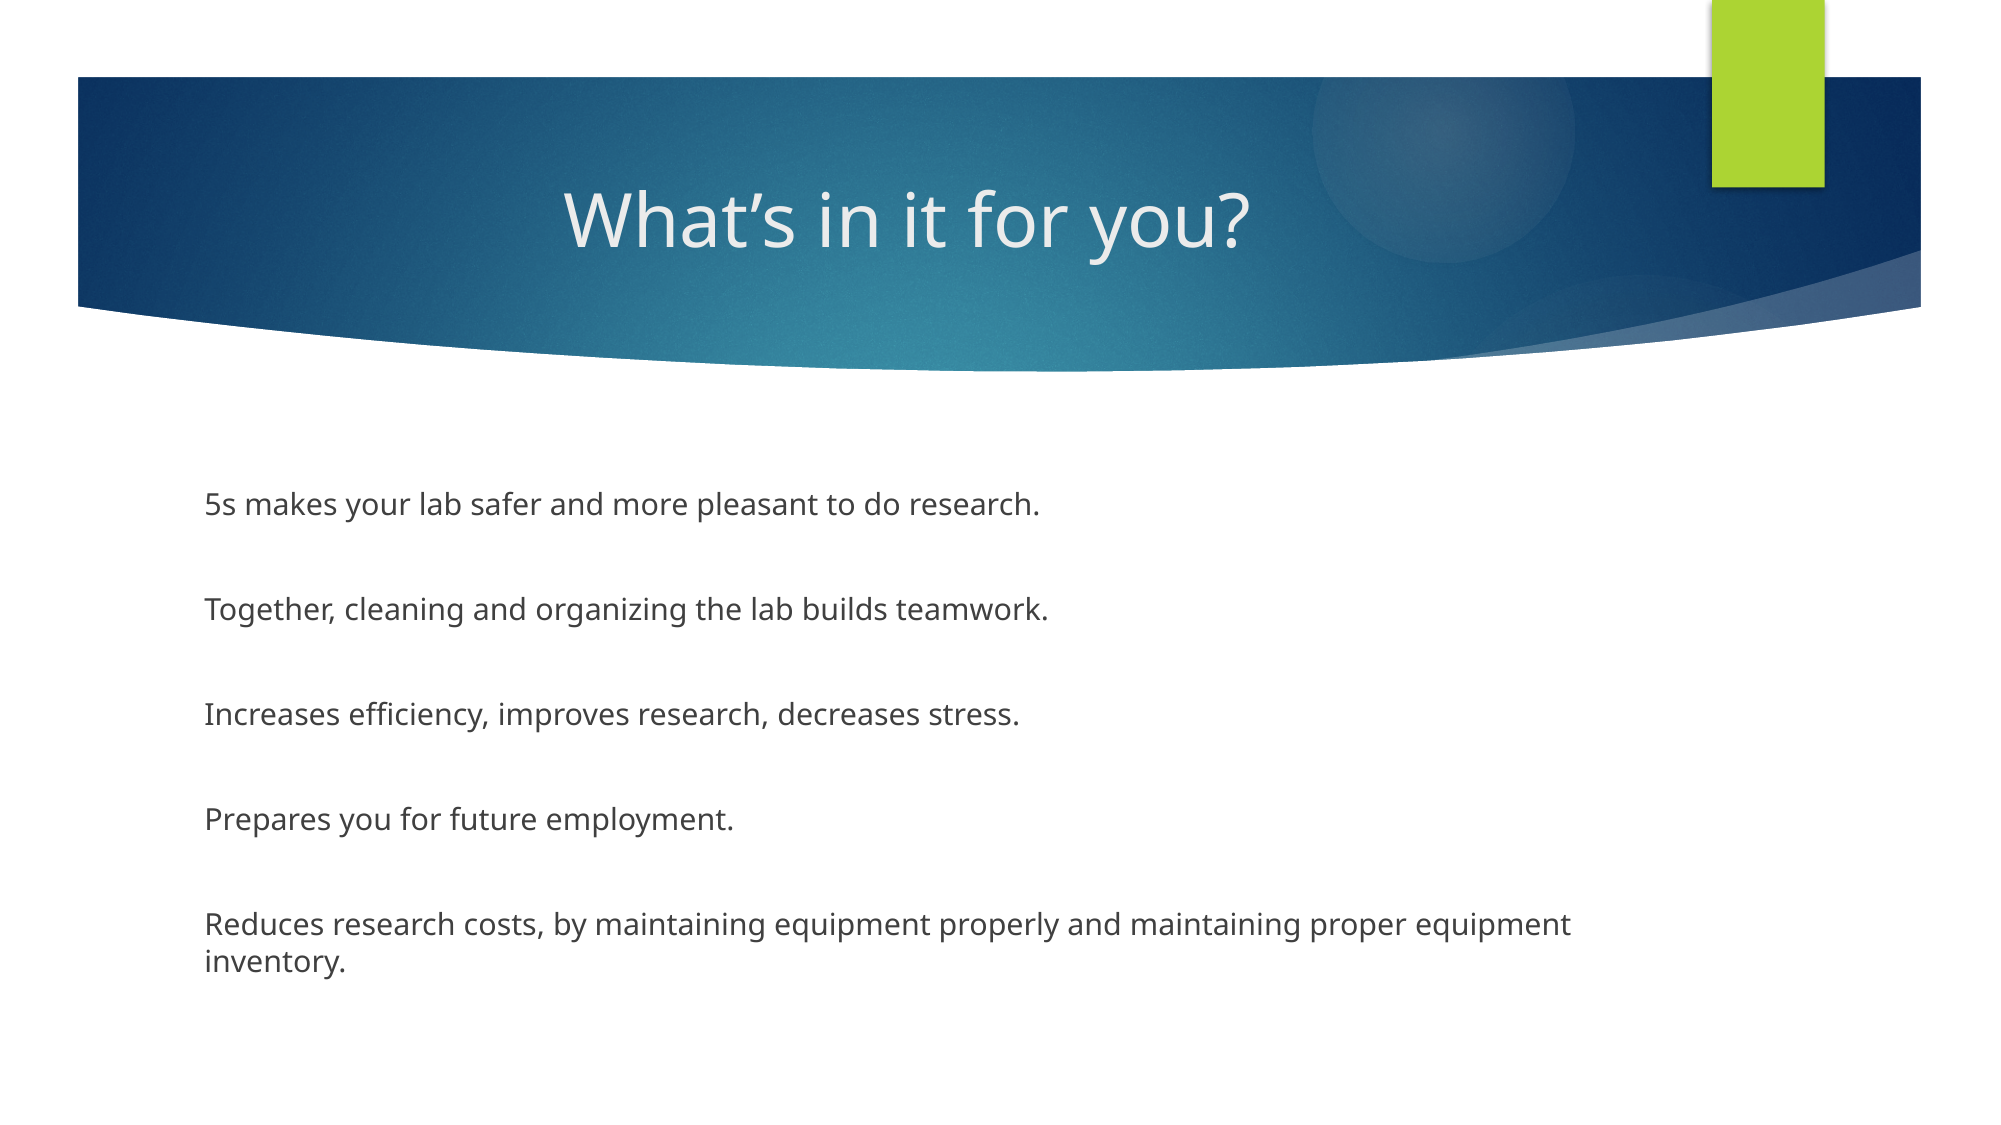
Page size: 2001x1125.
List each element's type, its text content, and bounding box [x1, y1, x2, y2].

title What’s in it for you? [189, 159, 1627, 276]
list 5s makes your lab safer and more pleasant to do research. Together, cleaning and organizing the lab builds teamwork. Increases efficiency, improves research, decreases stress. Prepares you for future employment. Reduces research costs, by maintaining equipment properly and maintaining proper equipment inventory. [189, 427, 1627, 988]
